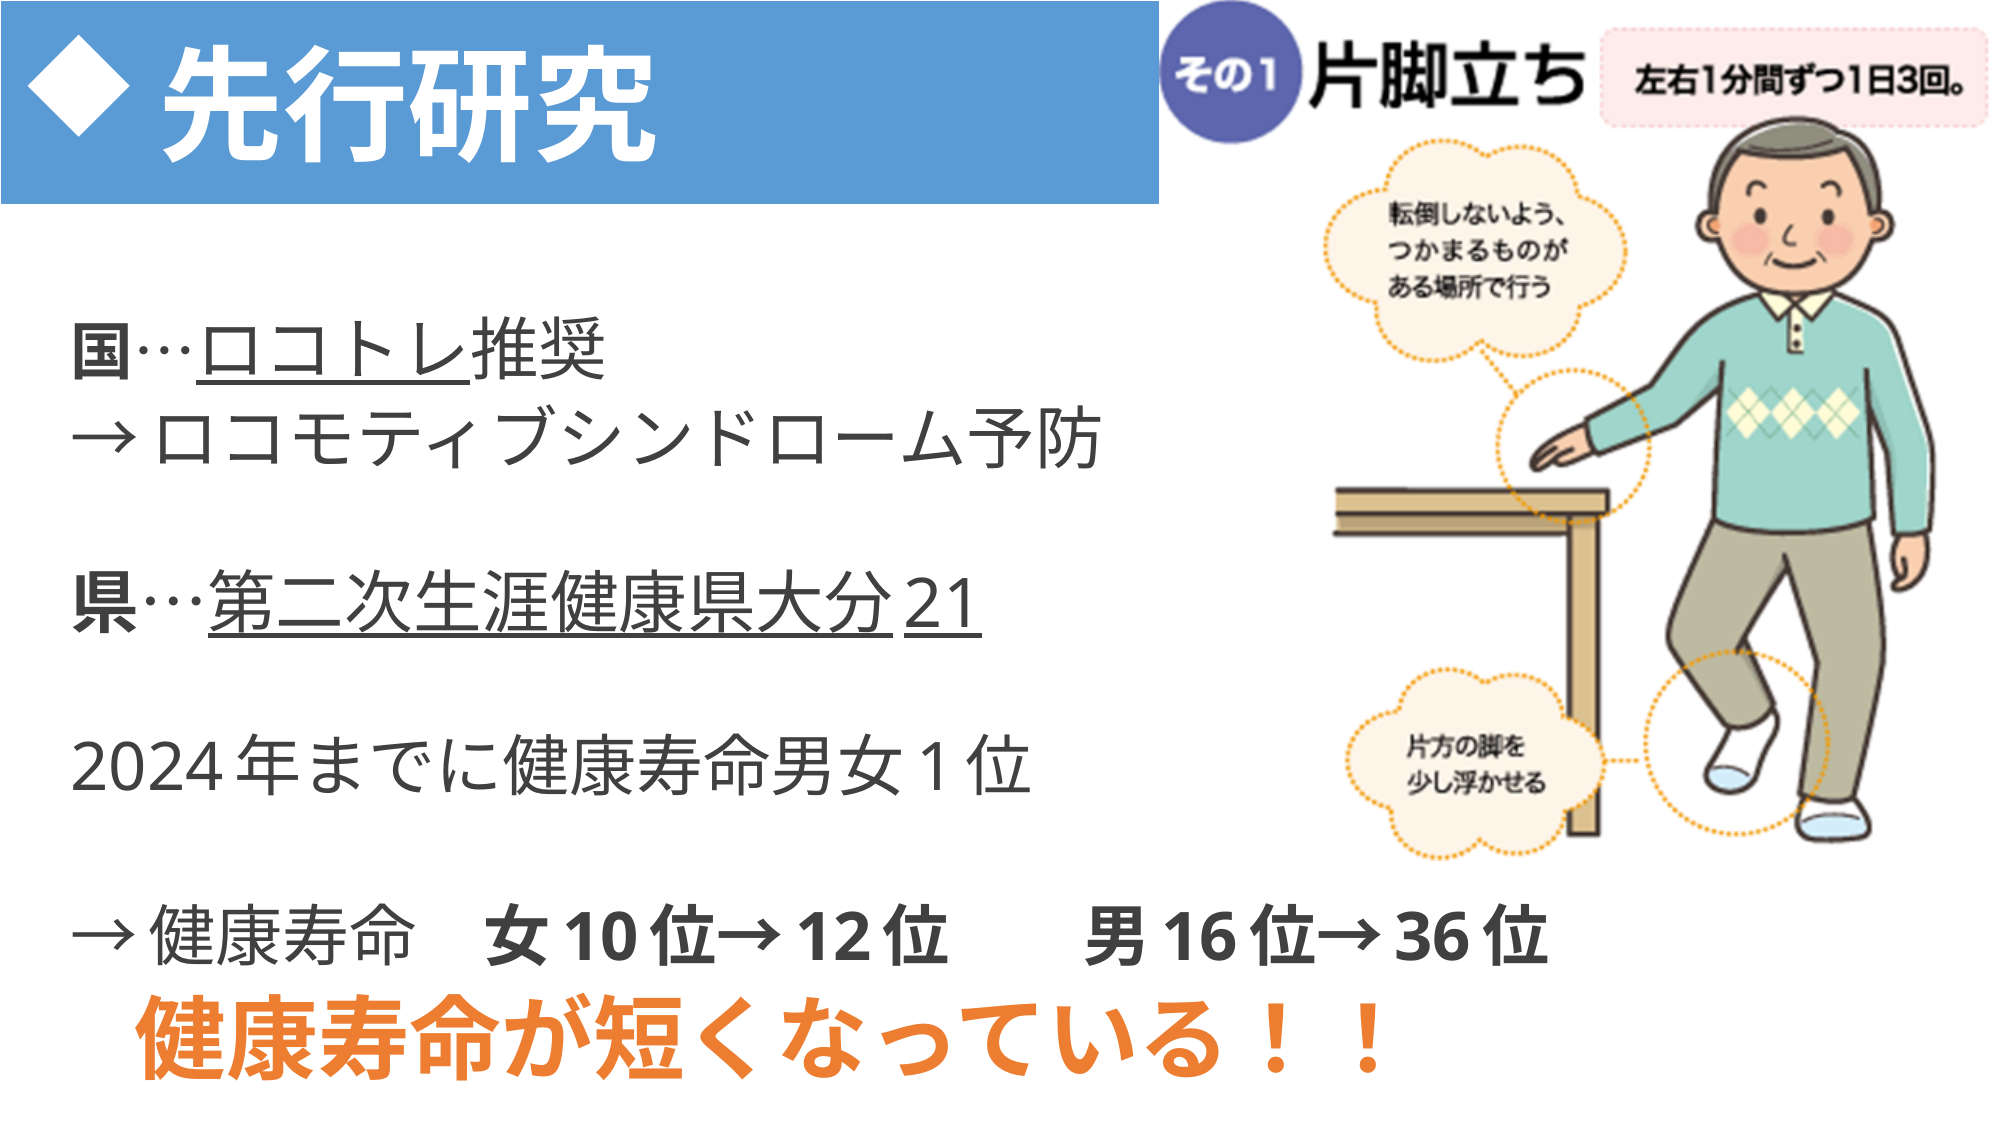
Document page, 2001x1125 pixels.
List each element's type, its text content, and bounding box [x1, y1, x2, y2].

text_box 先行研究 [2, 19, 1000, 184]
picture [1159, 0, 2000, 861]
list 国…ロコトレ推奨 →ロコモティブシンドローム予防 県…第二次生涯健康県大分21 2024年までに健康寿命男女1位 →健康寿命 女10位→12位 男16位→36位 [55, 223, 1781, 1125]
text_box [0, 0, 1159, 206]
